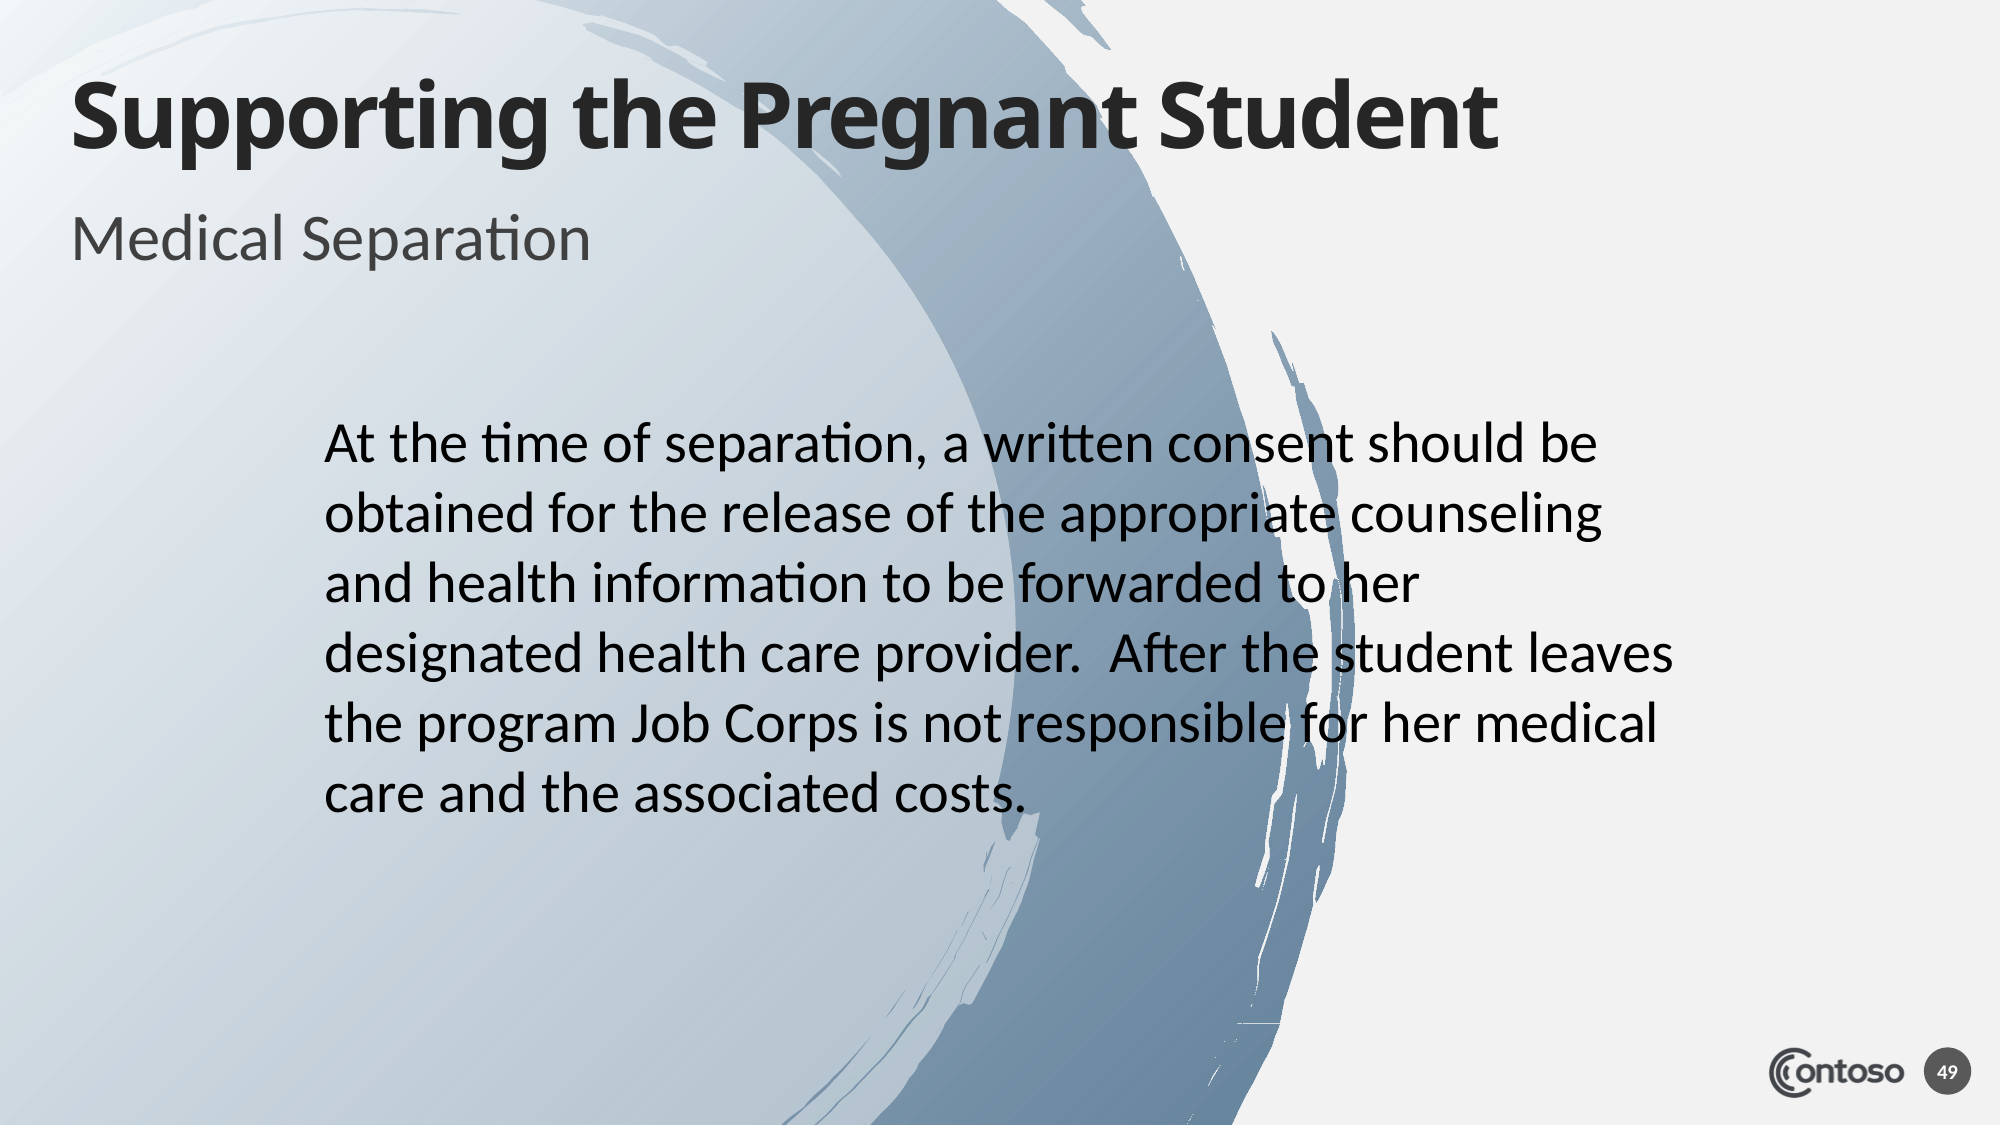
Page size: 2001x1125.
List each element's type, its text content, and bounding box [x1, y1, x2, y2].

title Supporting the Pregnant Student [70, 83, 1930, 155]
slide_number 49 [1923, 1047, 1972, 1095]
list Medical Separation [70, 202, 1930, 274]
text_box At the time of separation, a written consent should be obtained for the release of the appropriate counseling and health information to be forwarded to her designated health care provider. After the student leaves the program Job Corps is not responsible for her medical care and the associated costs. [310, 397, 1696, 832]
